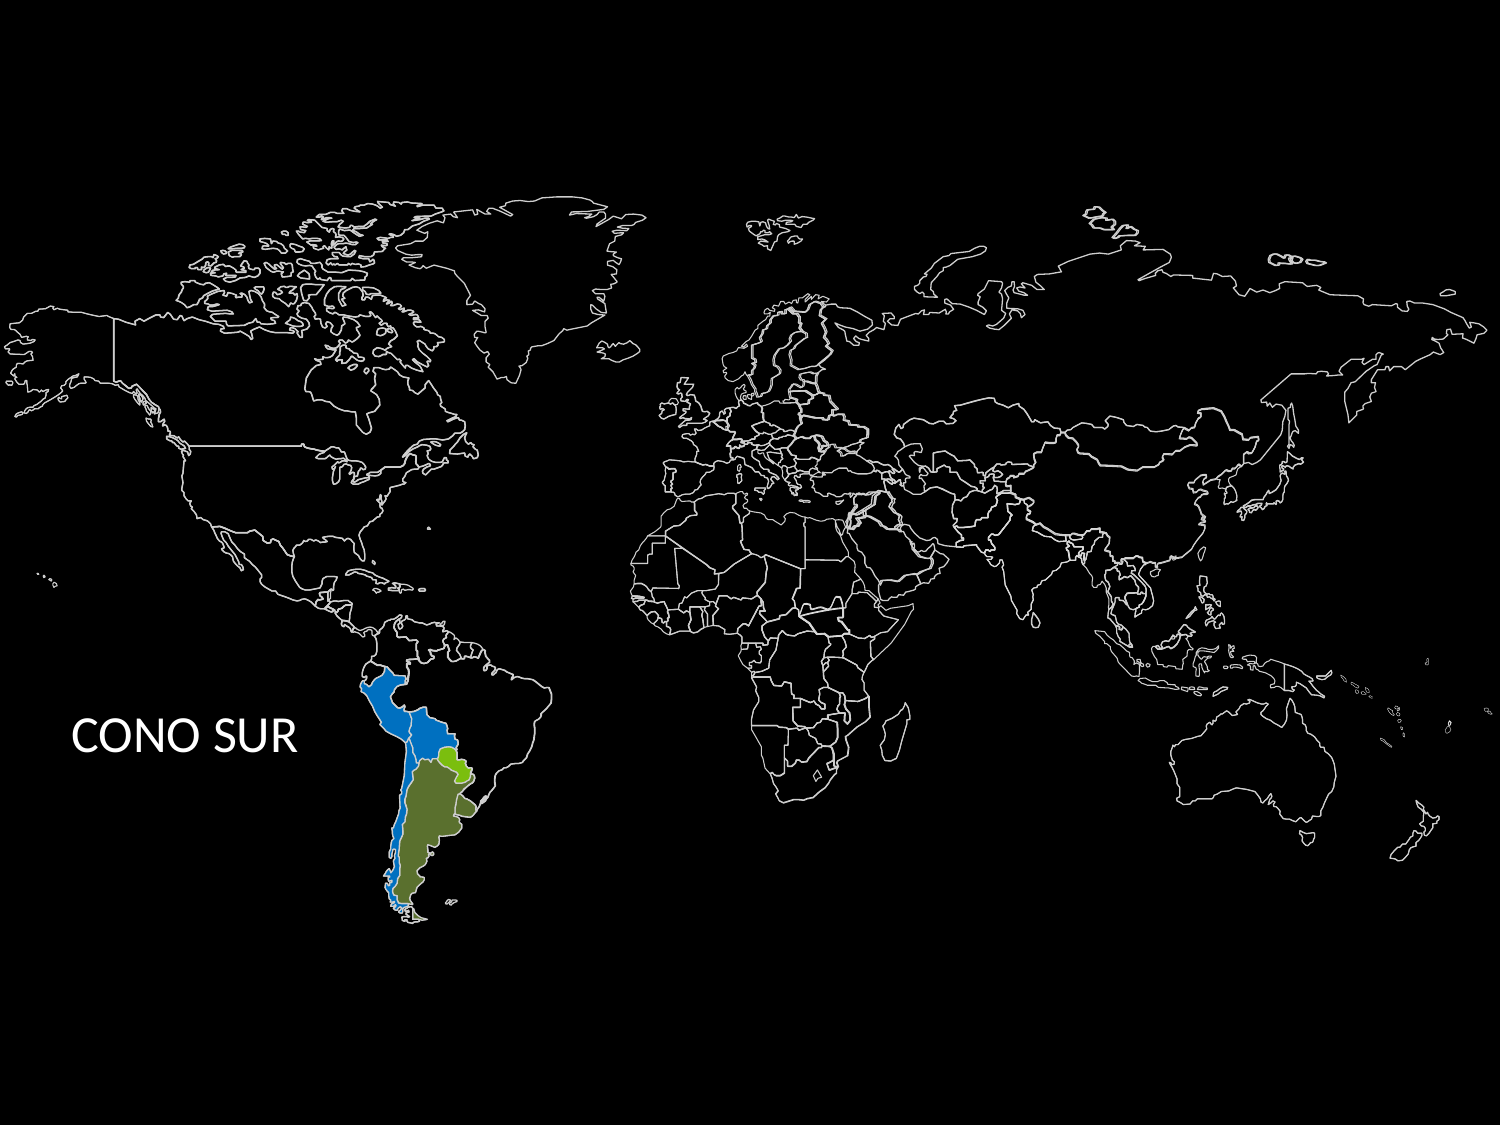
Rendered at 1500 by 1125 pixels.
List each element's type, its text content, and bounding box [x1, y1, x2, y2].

text_box [631, 535, 683, 591]
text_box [113, 201, 479, 483]
text_box [398, 583, 414, 594]
text_box [875, 598, 881, 607]
text_box [751, 421, 779, 434]
text_box [701, 607, 708, 628]
text_box [1114, 558, 1147, 595]
text_box [327, 600, 353, 612]
text_box [1104, 567, 1138, 629]
text_box [738, 643, 762, 669]
text_box [1299, 830, 1315, 846]
text_box [753, 630, 829, 709]
text_box [713, 595, 762, 635]
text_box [1284, 663, 1347, 699]
text_box [1169, 699, 1336, 823]
text_box [851, 592, 899, 638]
text_box [793, 688, 841, 728]
text_box CONO SUR [56, 692, 336, 770]
text_box [1136, 659, 1144, 667]
text_box [757, 442, 770, 450]
text_box [1193, 645, 1219, 677]
text_box [799, 403, 809, 417]
text_box [742, 511, 806, 568]
text_box [761, 400, 802, 432]
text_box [798, 596, 850, 638]
text_box [630, 583, 655, 603]
text_box [681, 421, 735, 466]
text_box [659, 403, 677, 420]
text_box [1151, 634, 1194, 670]
text_box [705, 601, 719, 627]
text_box [793, 458, 809, 471]
text_box [1197, 686, 1208, 690]
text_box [734, 384, 755, 401]
text_box [335, 604, 352, 617]
text_box [668, 398, 679, 405]
text_box [798, 499, 809, 503]
text_box [823, 663, 829, 672]
text_box [824, 646, 846, 658]
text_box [1350, 681, 1373, 699]
text_box [781, 465, 789, 481]
text_box [771, 429, 794, 438]
text_box [651, 548, 719, 609]
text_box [1483, 707, 1493, 715]
text_box [1193, 691, 1202, 696]
text_box [1094, 630, 1140, 677]
text_box [676, 377, 710, 428]
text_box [4, 305, 160, 428]
text_box [871, 603, 914, 660]
text_box [917, 543, 935, 558]
text_box [1156, 630, 1181, 648]
text_box [1228, 644, 1235, 658]
text_box [769, 434, 794, 449]
text_box [852, 579, 878, 600]
text_box [1197, 546, 1206, 561]
text_box [315, 592, 330, 609]
text_box [847, 517, 934, 586]
text_box [785, 729, 822, 767]
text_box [1185, 575, 1225, 629]
text_box [896, 510, 963, 547]
text_box [653, 617, 670, 635]
text_box [647, 612, 658, 624]
text_box [345, 569, 389, 584]
text_box [1115, 625, 1131, 646]
text_box [794, 414, 809, 439]
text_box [341, 614, 553, 924]
text_box [838, 693, 850, 724]
text_box [1181, 686, 1189, 692]
text_box [1230, 664, 1243, 669]
text_box [842, 635, 875, 673]
text_box [703, 553, 768, 603]
text_box [1125, 556, 1154, 618]
text_box [638, 601, 668, 622]
text_box [807, 719, 837, 747]
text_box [814, 206, 1488, 502]
text_box [596, 340, 640, 362]
text_box [324, 606, 333, 612]
text_box [649, 498, 697, 535]
text_box [751, 677, 807, 731]
text_box [828, 697, 870, 767]
text_box [1082, 532, 1117, 609]
text_box [952, 510, 989, 527]
text_box [845, 512, 853, 530]
text_box [790, 391, 809, 404]
text_box [740, 643, 748, 649]
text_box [1236, 451, 1304, 521]
text_box [984, 510, 1103, 620]
text_box [740, 432, 774, 445]
text_box [787, 466, 797, 473]
text_box [782, 397, 797, 403]
text_box [630, 535, 665, 564]
text_box [866, 510, 903, 530]
text_box [715, 407, 731, 423]
text_box [1031, 612, 1041, 628]
text_box [1067, 542, 1084, 564]
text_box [1445, 720, 1452, 734]
text_box [738, 600, 768, 645]
text_box [757, 554, 800, 621]
text_box [1070, 533, 1082, 539]
text_box [824, 658, 869, 702]
text_box [813, 769, 822, 782]
text_box [634, 601, 644, 607]
text_box [183, 492, 390, 561]
text_box [878, 574, 921, 601]
text_box [1213, 686, 1228, 697]
text_box [751, 726, 789, 776]
text_box [1138, 678, 1180, 690]
text_box [1033, 522, 1065, 541]
text_box [822, 658, 830, 666]
text_box [1027, 510, 1206, 568]
text_box [918, 549, 950, 584]
text_box [767, 452, 782, 466]
text_box [748, 637, 779, 673]
text_box [754, 487, 766, 495]
text_box [662, 468, 675, 493]
text_box [728, 440, 744, 448]
text_box [880, 702, 910, 761]
text_box [678, 590, 710, 612]
text_box [954, 510, 1010, 553]
text_box [737, 464, 742, 472]
text_box [689, 606, 704, 633]
text_box [483, 196, 647, 384]
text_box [721, 214, 830, 382]
text_box [733, 491, 750, 523]
text_box [372, 588, 382, 594]
text_box [1150, 569, 1161, 577]
text_box [770, 746, 839, 803]
text_box [712, 420, 727, 430]
text_box [852, 510, 866, 515]
text_box [792, 556, 861, 600]
text_box [804, 517, 849, 561]
text_box [663, 459, 715, 497]
text_box [1125, 593, 1145, 610]
text_box [762, 608, 792, 639]
text_box [1242, 655, 1283, 688]
text_box [730, 442, 780, 489]
text_box [727, 404, 764, 441]
text_box [211, 526, 338, 606]
text_box [757, 444, 780, 464]
text_box [388, 582, 399, 591]
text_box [1387, 705, 1406, 738]
text_box [760, 391, 770, 397]
text_box [778, 447, 796, 468]
text_box [787, 437, 809, 459]
text_box [826, 760, 837, 771]
text_box [327, 589, 332, 602]
text_box [850, 511, 867, 530]
text_box [666, 493, 752, 573]
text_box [1389, 800, 1440, 862]
text_box [785, 470, 809, 496]
text_box [736, 473, 742, 484]
text_box [666, 609, 691, 635]
